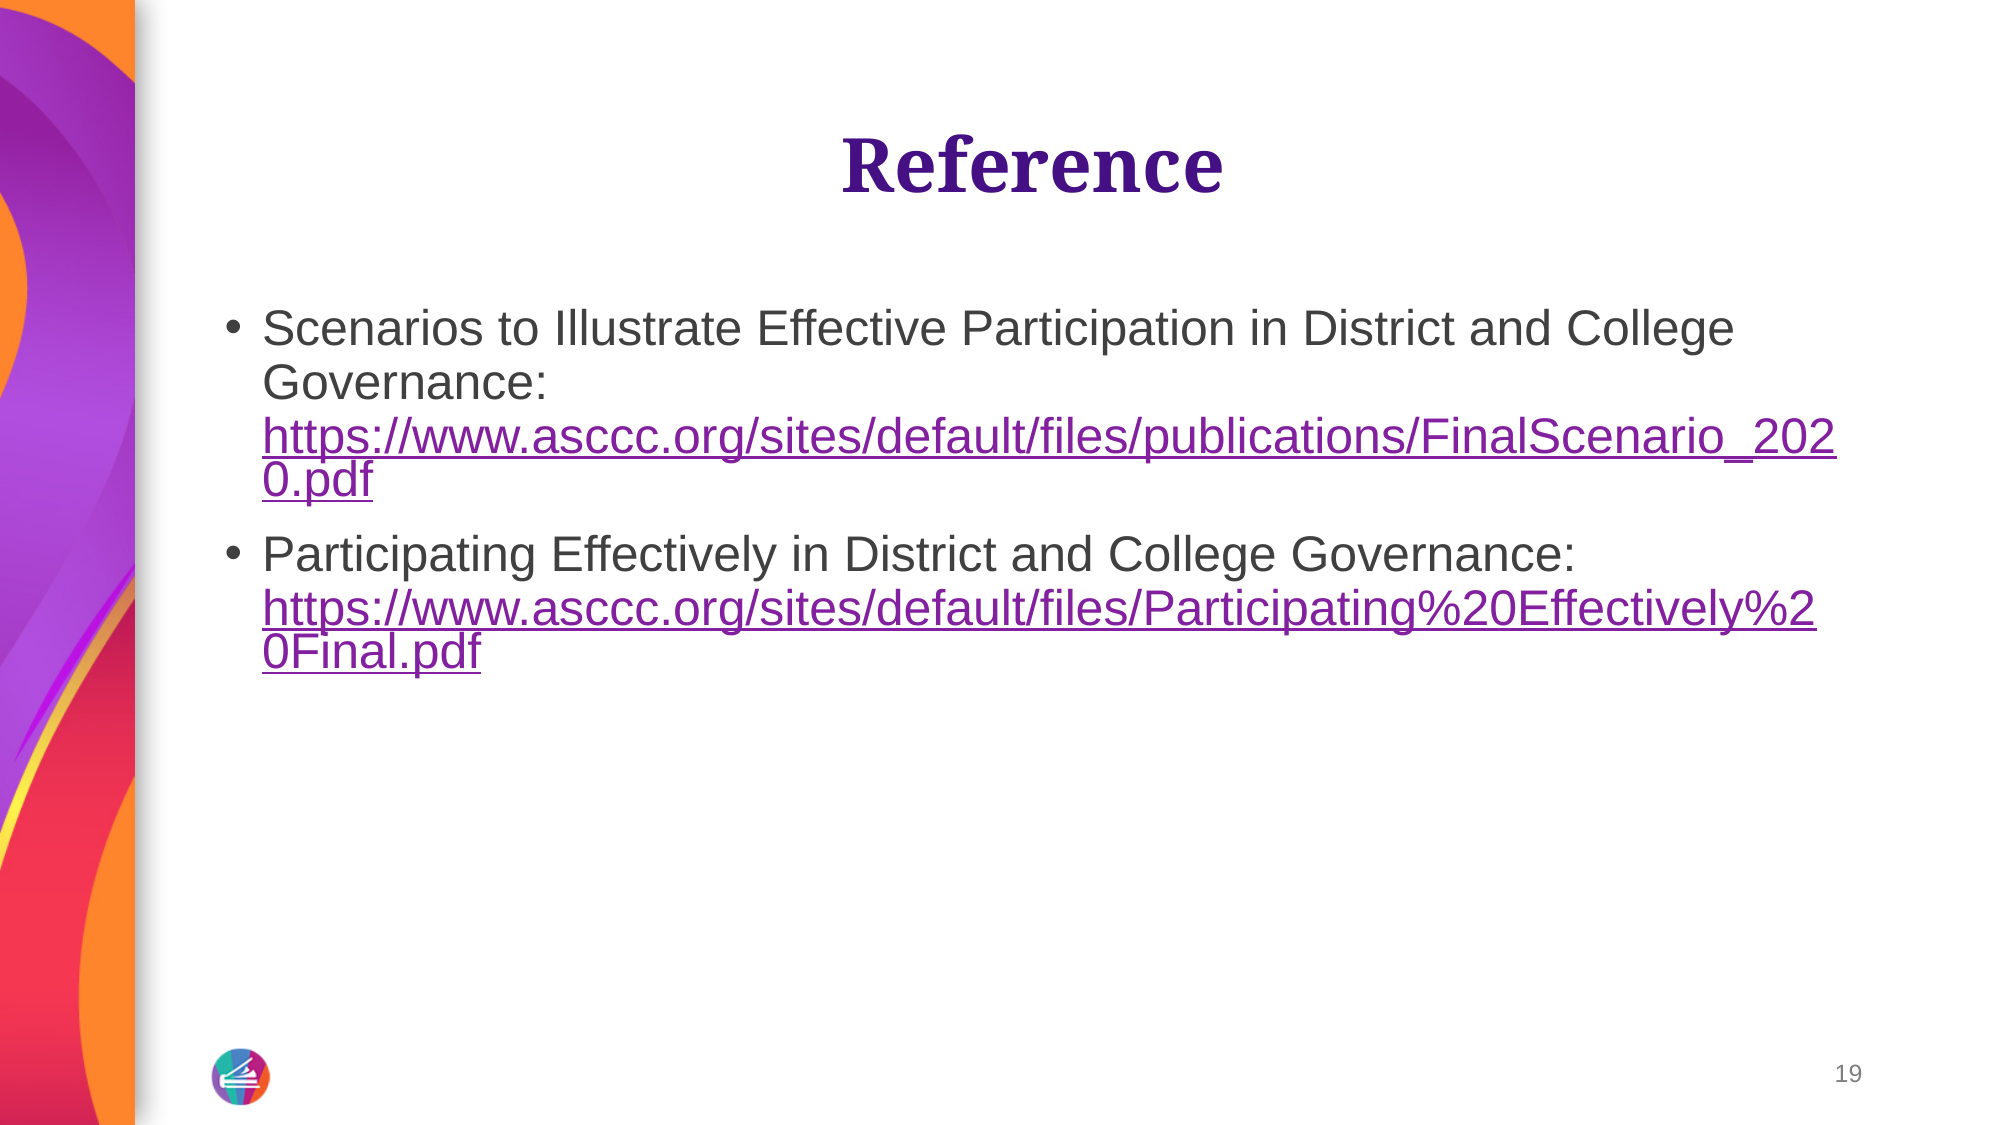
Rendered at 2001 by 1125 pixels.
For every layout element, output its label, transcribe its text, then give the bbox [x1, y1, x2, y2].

picture [0, 0, 135, 1125]
slide_number 19 [1712, 1042, 1863, 1103]
picture [209, 1046, 272, 1108]
title Reference [209, 59, 1858, 278]
list Scenarios to Illustrate Effective Participation in District and College Governance: https://www.asccc.org/sites/default/files/publications/FinalScenario_2020.pdf Participating Effectively in District and College Governance: https://www.asccc.org/sites/default/files/Participating%20Effectively%20Final.pdf [209, 294, 1860, 1020]
